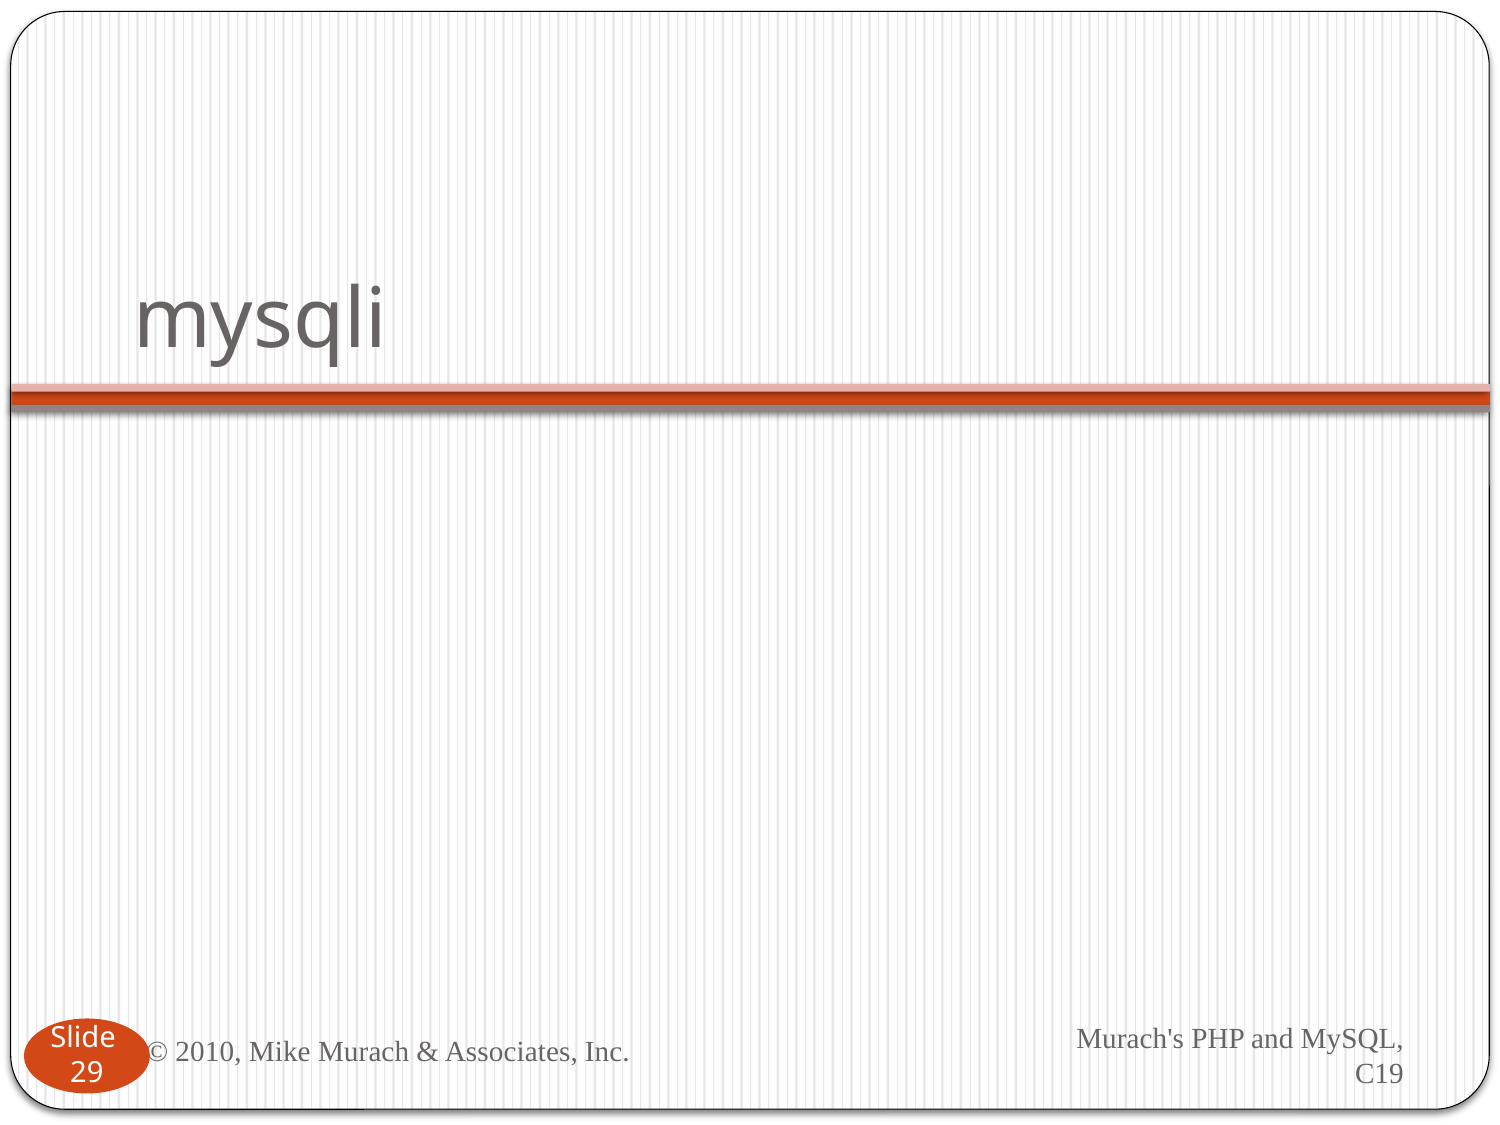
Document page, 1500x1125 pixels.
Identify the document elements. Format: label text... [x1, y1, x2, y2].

title mysqli [118, 156, 1394, 380]
slide_number Murach's PHP and MySQL, C19 [1012, 1015, 1419, 1094]
slide_number Slide 29 [23, 1018, 150, 1094]
footer © 2010, Mike Murach & Associates, Inc. [131, 1012, 788, 1088]
